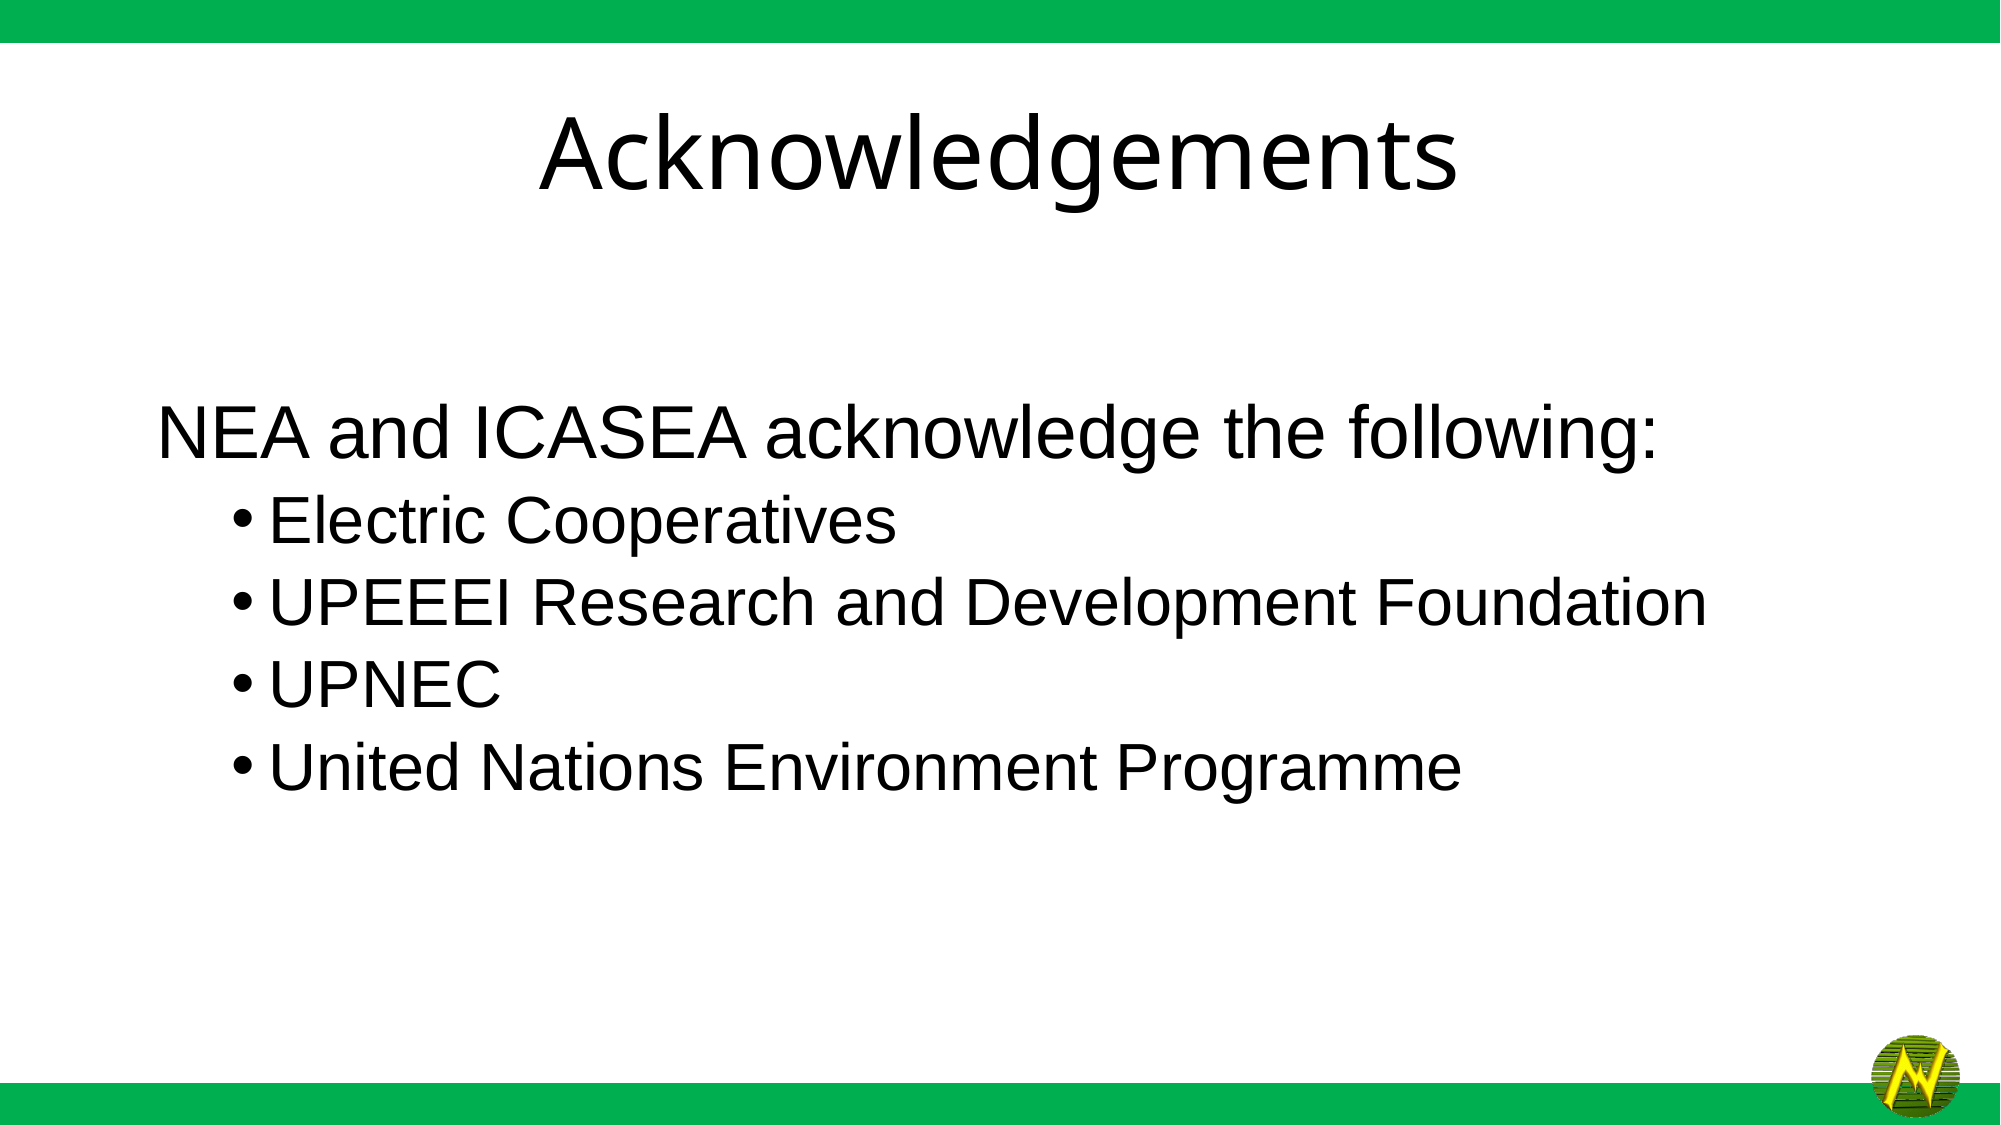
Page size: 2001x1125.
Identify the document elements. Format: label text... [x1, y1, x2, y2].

text_box [0, 1083, 2000, 1125]
title Acknowledgements [0, 52, 2000, 263]
picture [1864, 1029, 1967, 1124]
text_box [0, 0, 2000, 43]
list NEA and ICASEA acknowledge the following: Electric Cooperatives UPEEEI Research and Development Foundation UPNEC United Nations Environment Programme [141, 386, 1793, 888]
